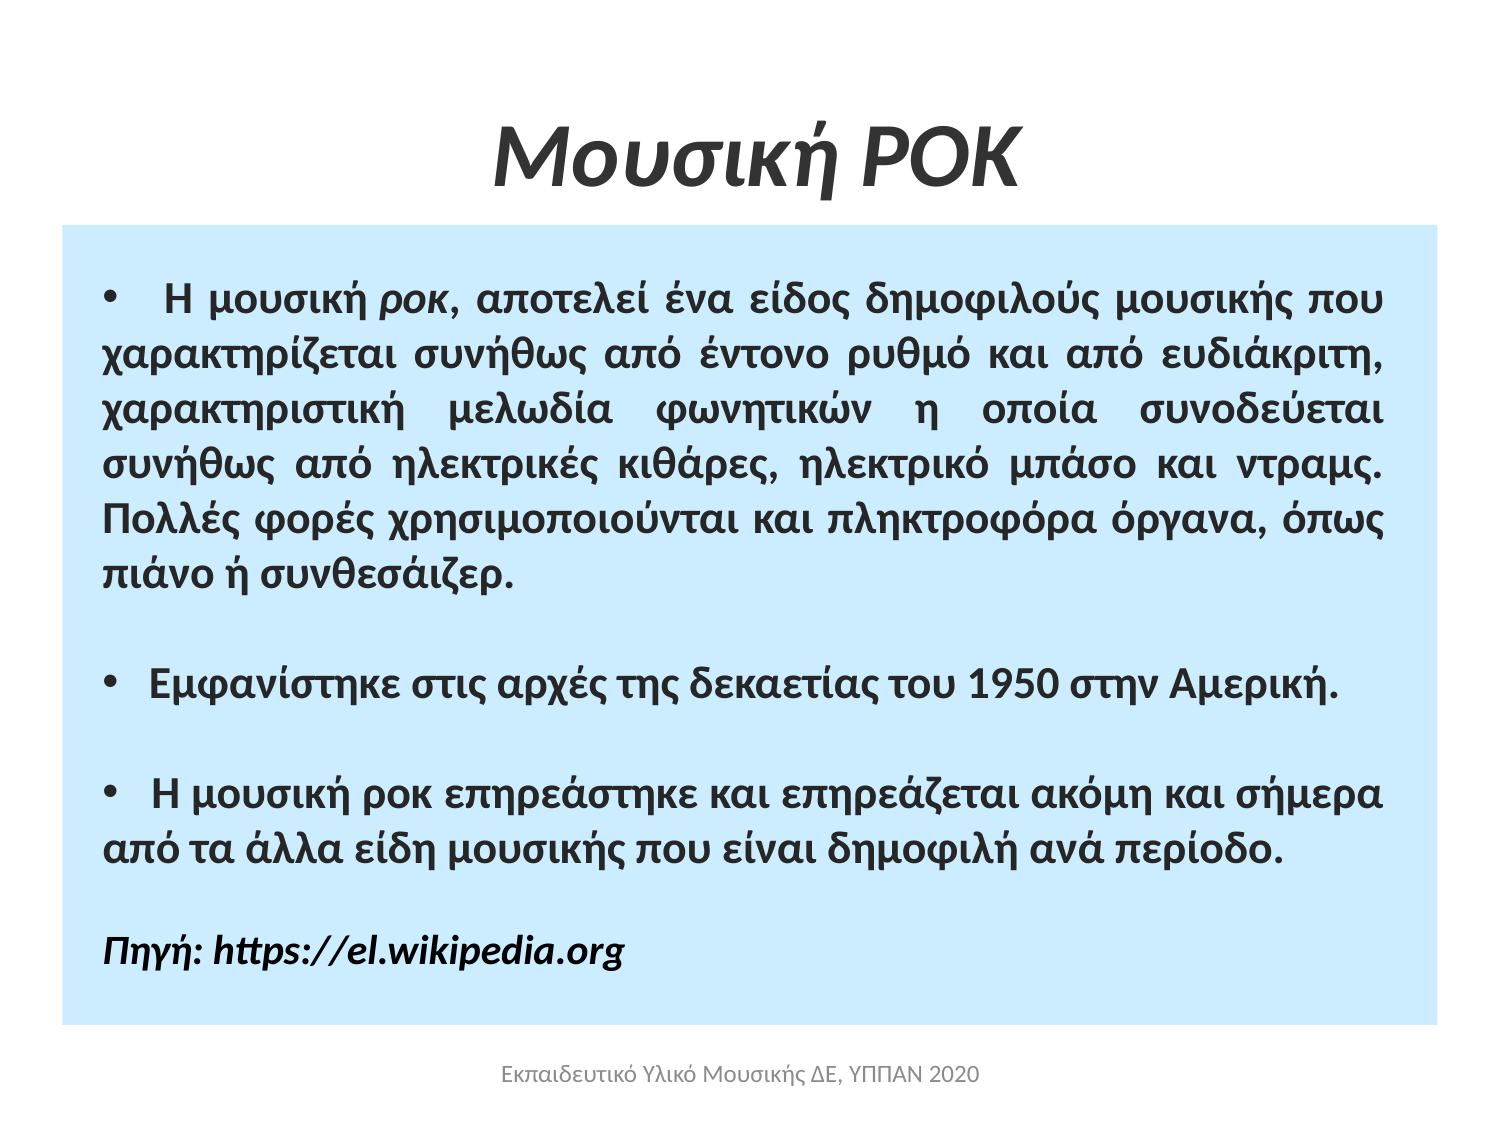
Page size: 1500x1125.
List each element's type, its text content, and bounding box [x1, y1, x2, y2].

footer Εκπαιδευτικό Υλικό Μουσικής ΔΕ, ΥΠΠΑΝ 2020 [474, 1042, 1013, 1103]
text_box Η μουσική ροκ, αποτελεί ένα είδος δημοφιλούς μουσικής που χαρακτηρίζεται συνήθως από έντονο ρυθμό και από ευδιάκριτη, χαρακτηριστική μελωδία φωνητικών η οποία συνοδεύεται συνήθως από ηλεκτρικές κιθάρες, ηλεκτρικό μπάσο και ντραμς. Πολλές φορές χρησιμοποιούνται και πληκτροφόρα όργανα, όπως πιάνο ή συνθεσάιζερ. Εμφανίστηκε στις αρχές της δεκαετίας του 1950 στην Αμερική. Η μουσική ροκ επηρεάστηκε και επηρεάζεται ακόμη και σήμερα από τα άλλα είδη μουσικής που είναι δημοφιλή ανά περίοδο. Πηγή: https://el.wikipedia.org [87, 260, 1400, 981]
text_box Μουσική ΡΟΚ [187, 87, 1325, 213]
text_box [60, 223, 1439, 1027]
